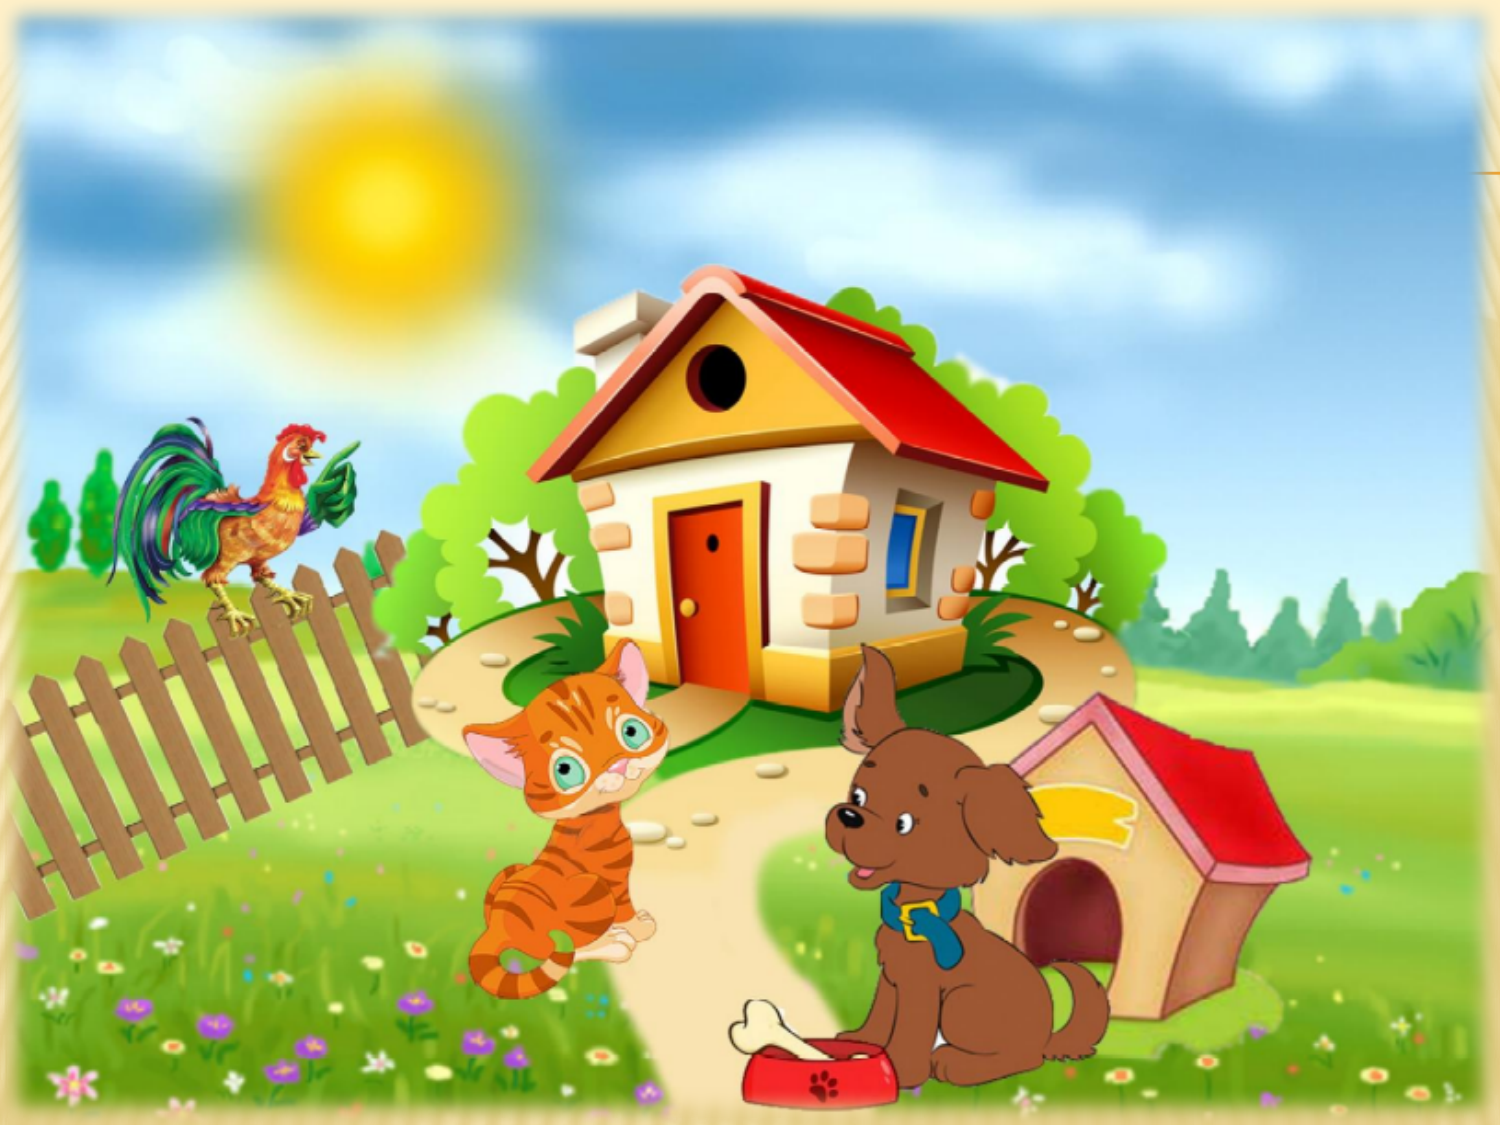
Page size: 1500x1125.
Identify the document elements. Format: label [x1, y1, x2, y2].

list [0, 0, 1500, 1125]
